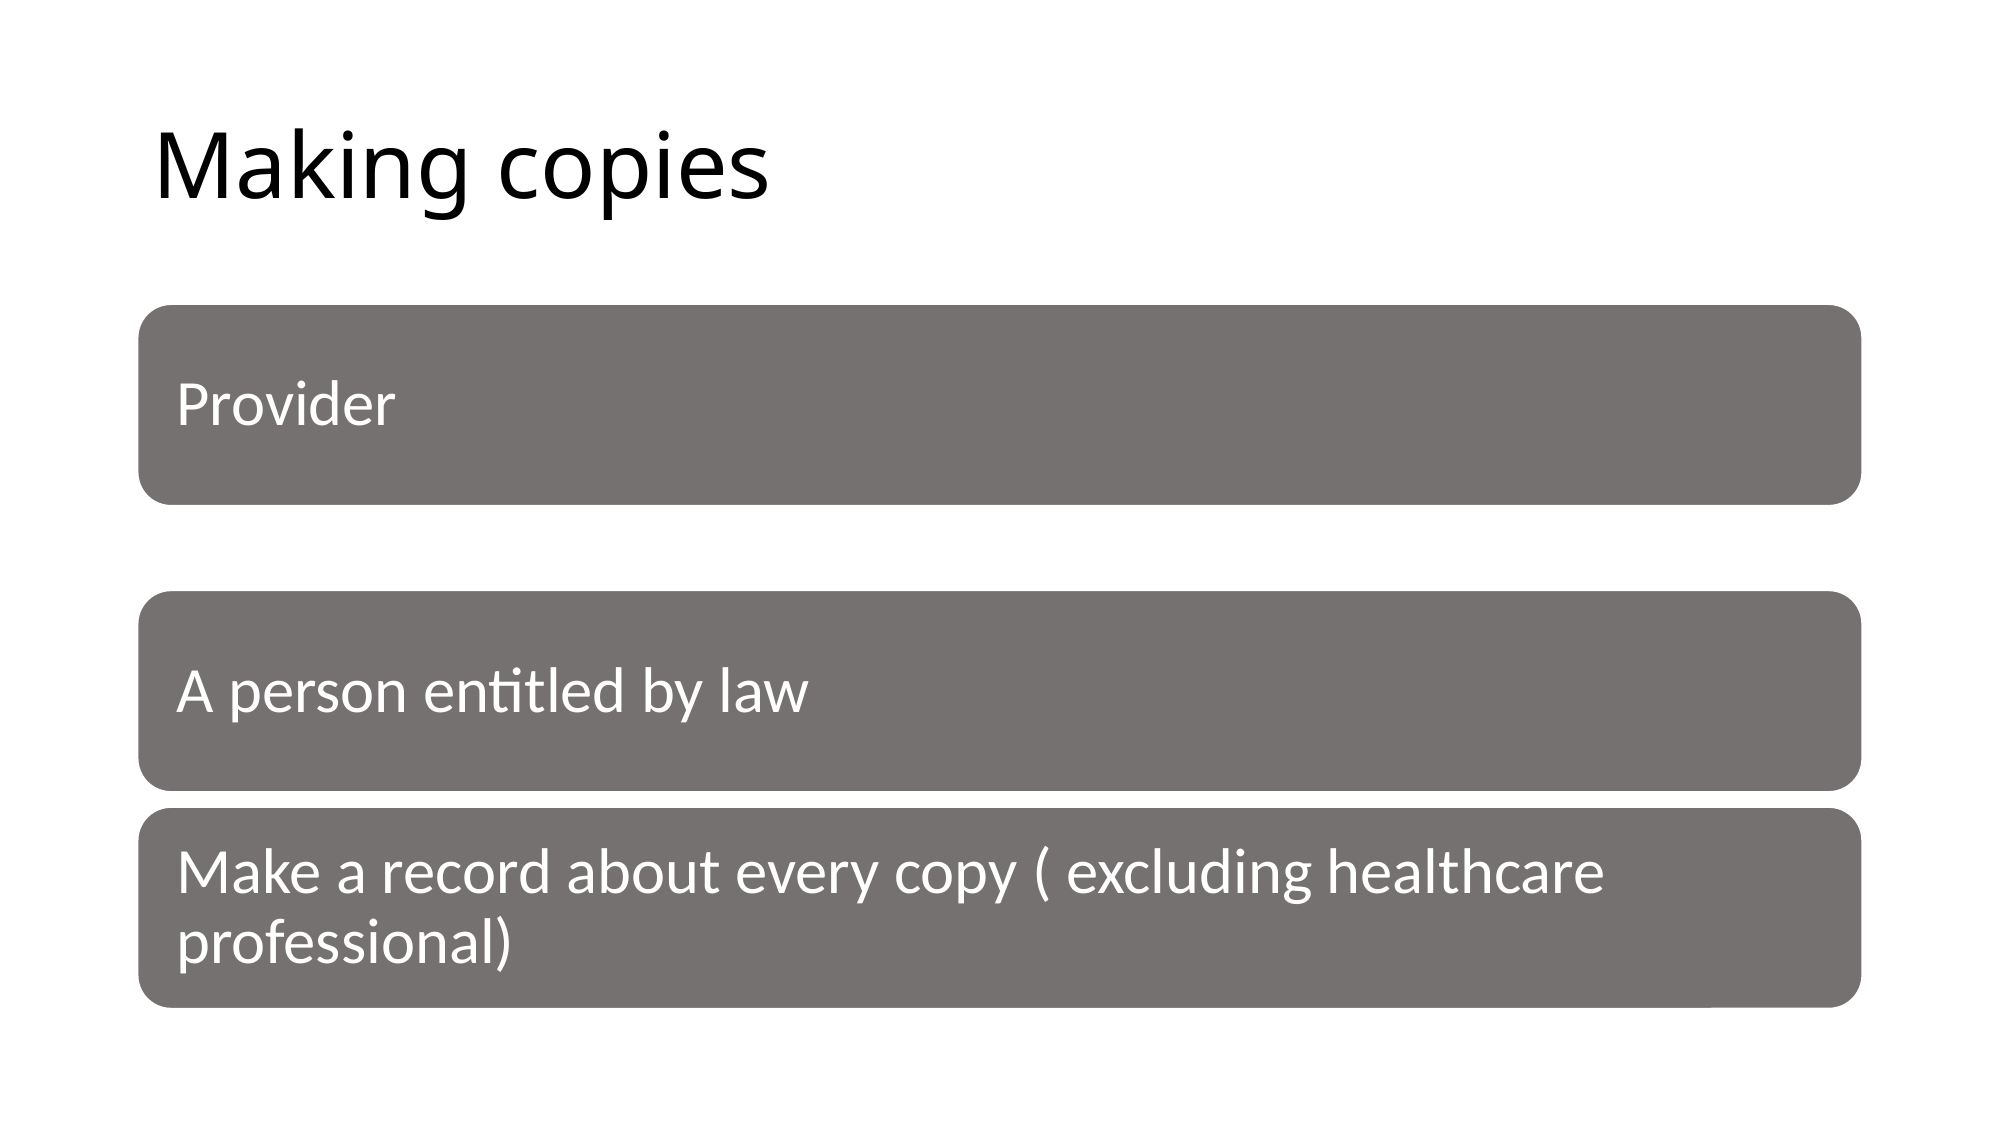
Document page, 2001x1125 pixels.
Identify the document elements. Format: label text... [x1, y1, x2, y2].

title Making copies [137, 59, 1863, 278]
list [137, 299, 1863, 1014]
